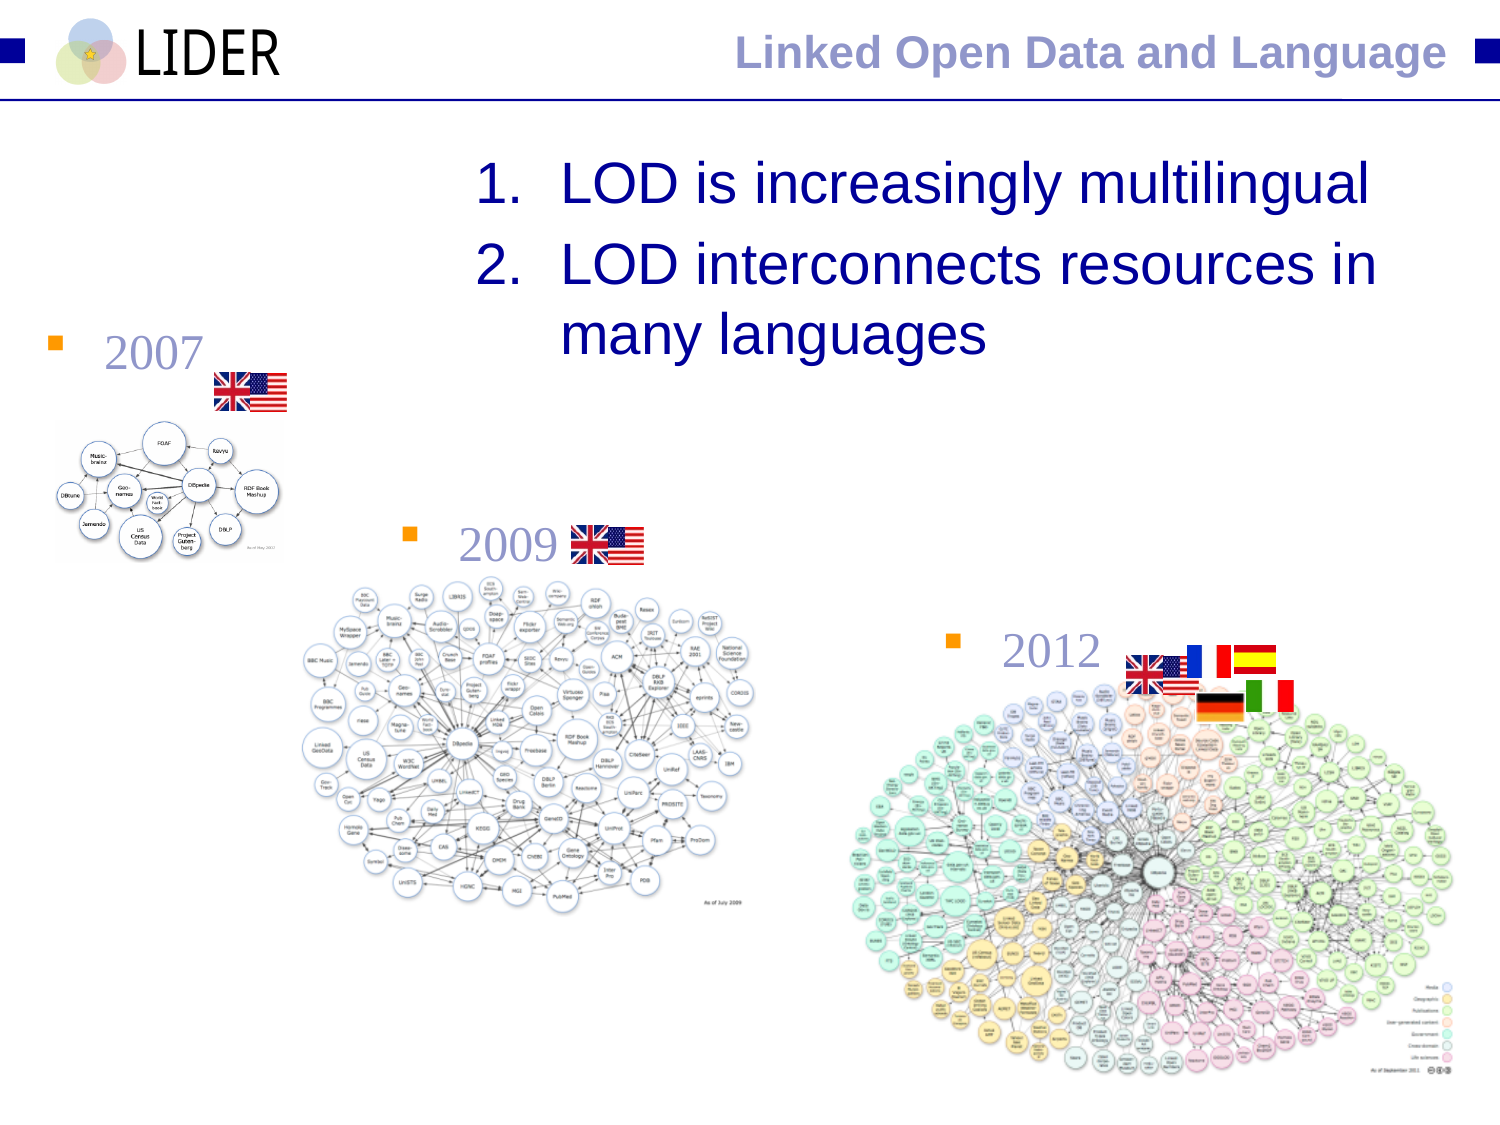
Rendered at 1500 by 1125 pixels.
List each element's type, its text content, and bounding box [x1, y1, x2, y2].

picture [40, 420, 299, 563]
picture [213, 372, 287, 412]
text_box 2009 [383, 503, 644, 572]
picture [300, 574, 756, 918]
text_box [844, 609, 1460, 1083]
picture [571, 525, 644, 566]
title Linked Open Data and Language [124, 0, 1463, 101]
list LOD is increasingly multilingual LOD interconnects resources in many languages [460, 136, 1412, 481]
text_box 2007 [29, 311, 290, 381]
